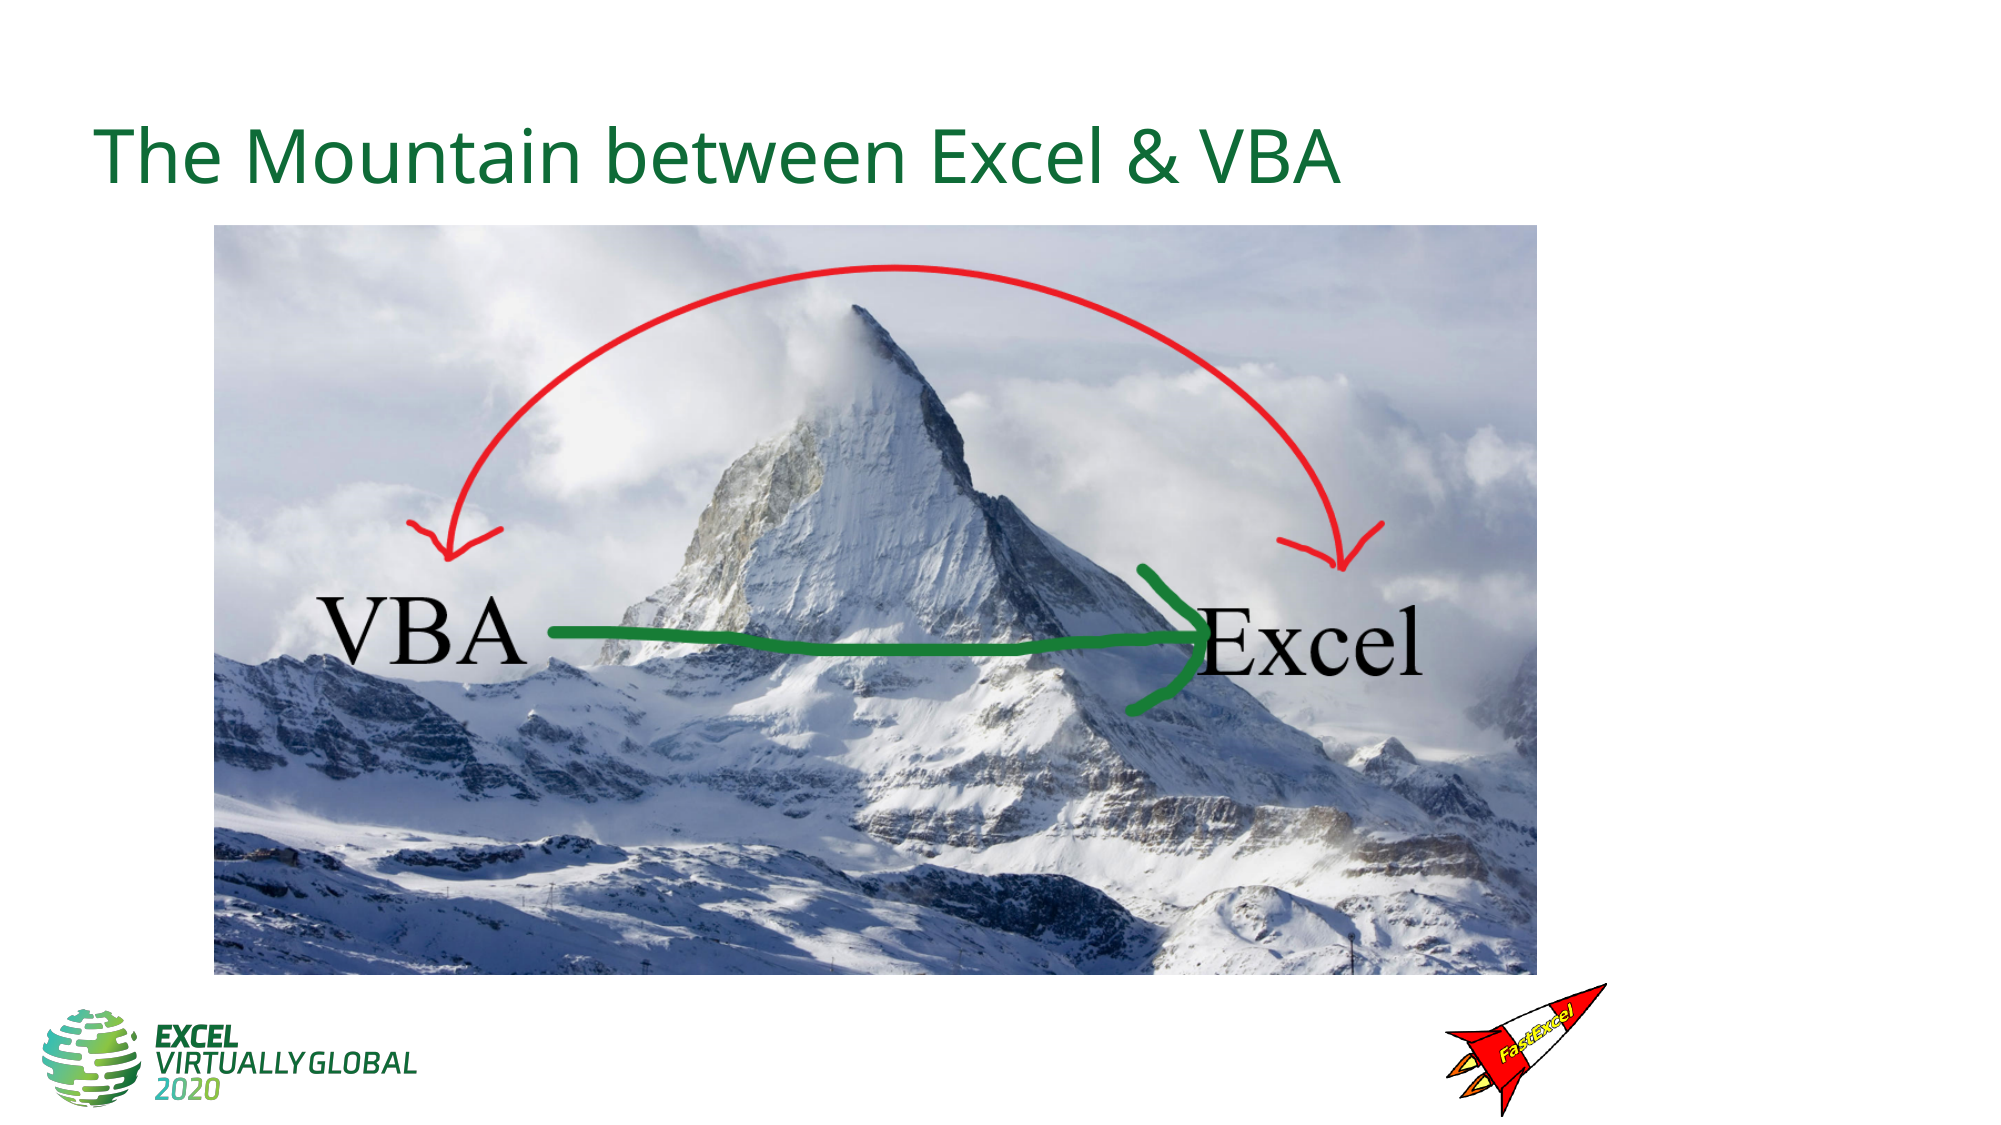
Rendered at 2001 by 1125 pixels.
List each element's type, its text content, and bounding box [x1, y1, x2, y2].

picture [1445, 983, 1607, 1117]
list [214, 224, 1537, 975]
title The Mountain between Excel & VBA [93, 44, 1907, 200]
picture [42, 1009, 417, 1108]
